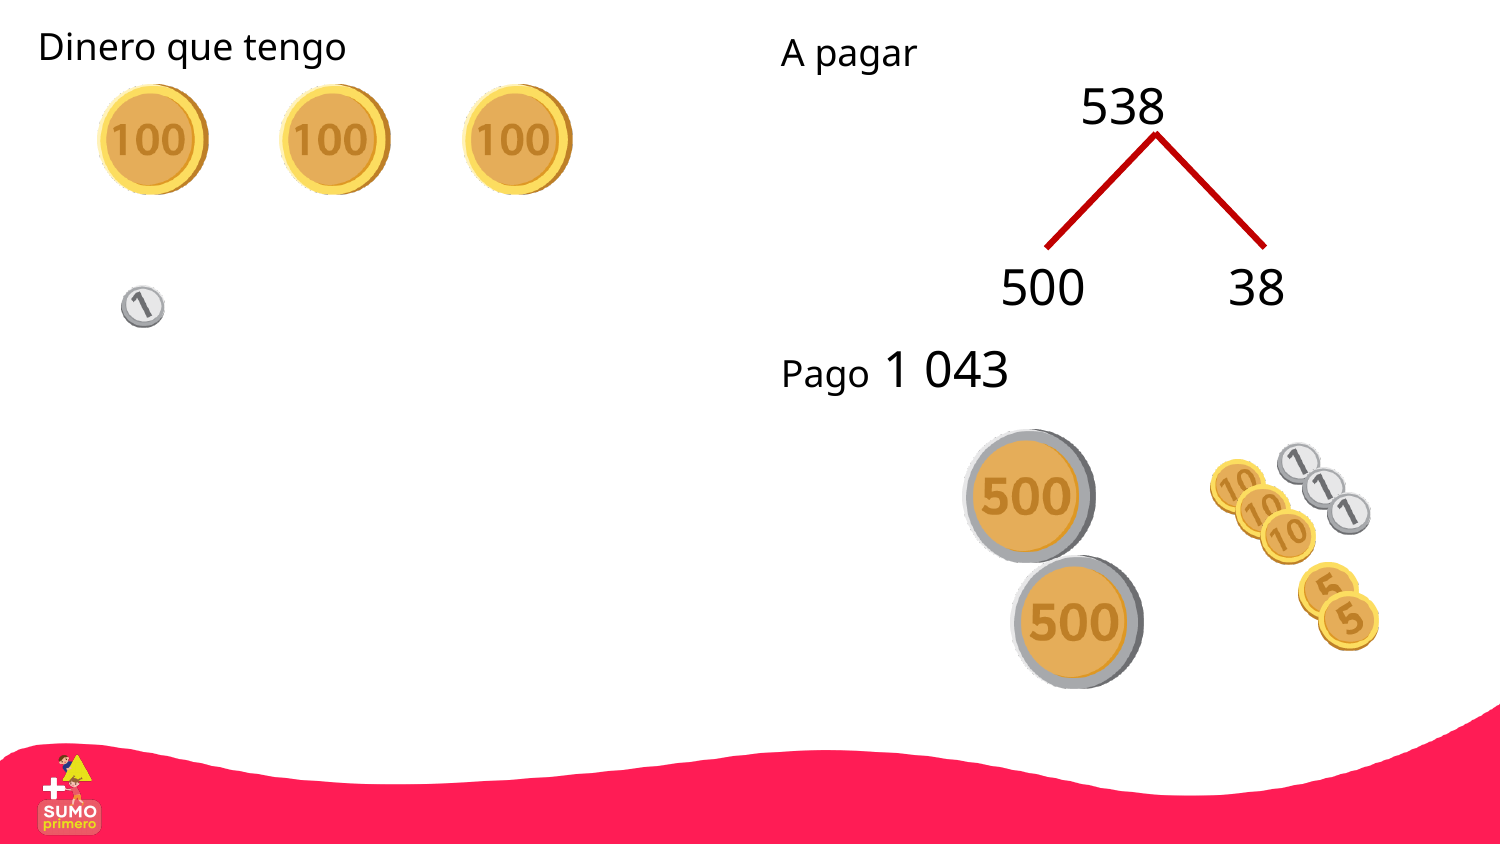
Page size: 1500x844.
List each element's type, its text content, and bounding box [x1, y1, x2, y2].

text_box Pago 1 043 [765, 330, 1116, 406]
text_box A pagar 538 [765, 21, 1433, 142]
text_box Dinero que tengo [22, 15, 394, 76]
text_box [1154, 132, 1266, 248]
text_box 500 38 [985, 247, 1336, 323]
picture [0, 51, 1500, 844]
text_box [1045, 133, 1152, 249]
